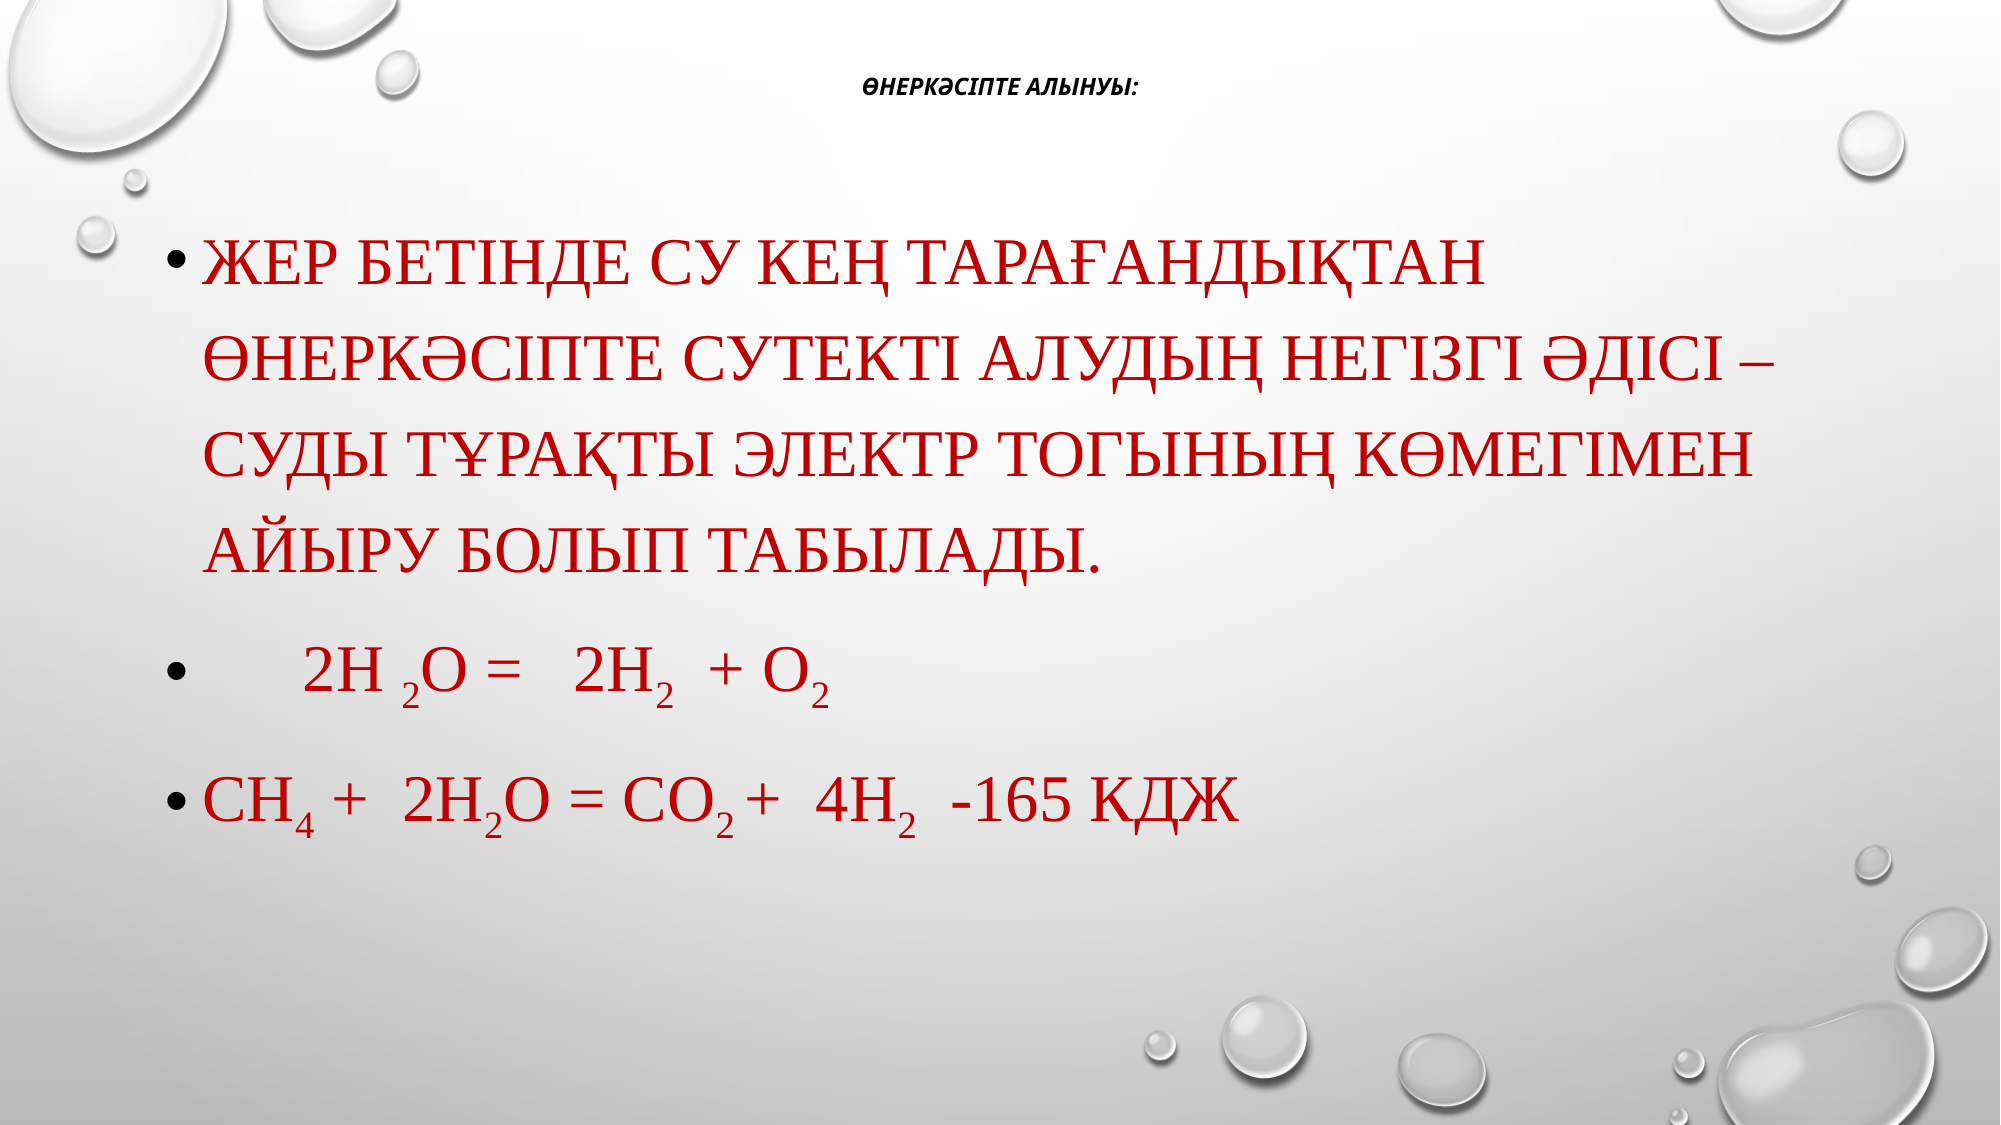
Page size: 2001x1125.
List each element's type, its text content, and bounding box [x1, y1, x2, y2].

title Өнеркәсіпте алынуы: [149, 15, 1851, 164]
list Жер бетінде су кең тарағандықтан өнеркәсіпте сутекті алудың негізгі әдісі – суды тұрақты электр тогының көмегімен айыру болып табылады. 2H 2O = 2H2 + O2 CH4 + 2H2O = CO2 + 4H2 -165 кДж [149, 194, 1850, 950]
picture [0, 0, 2000, 1125]
